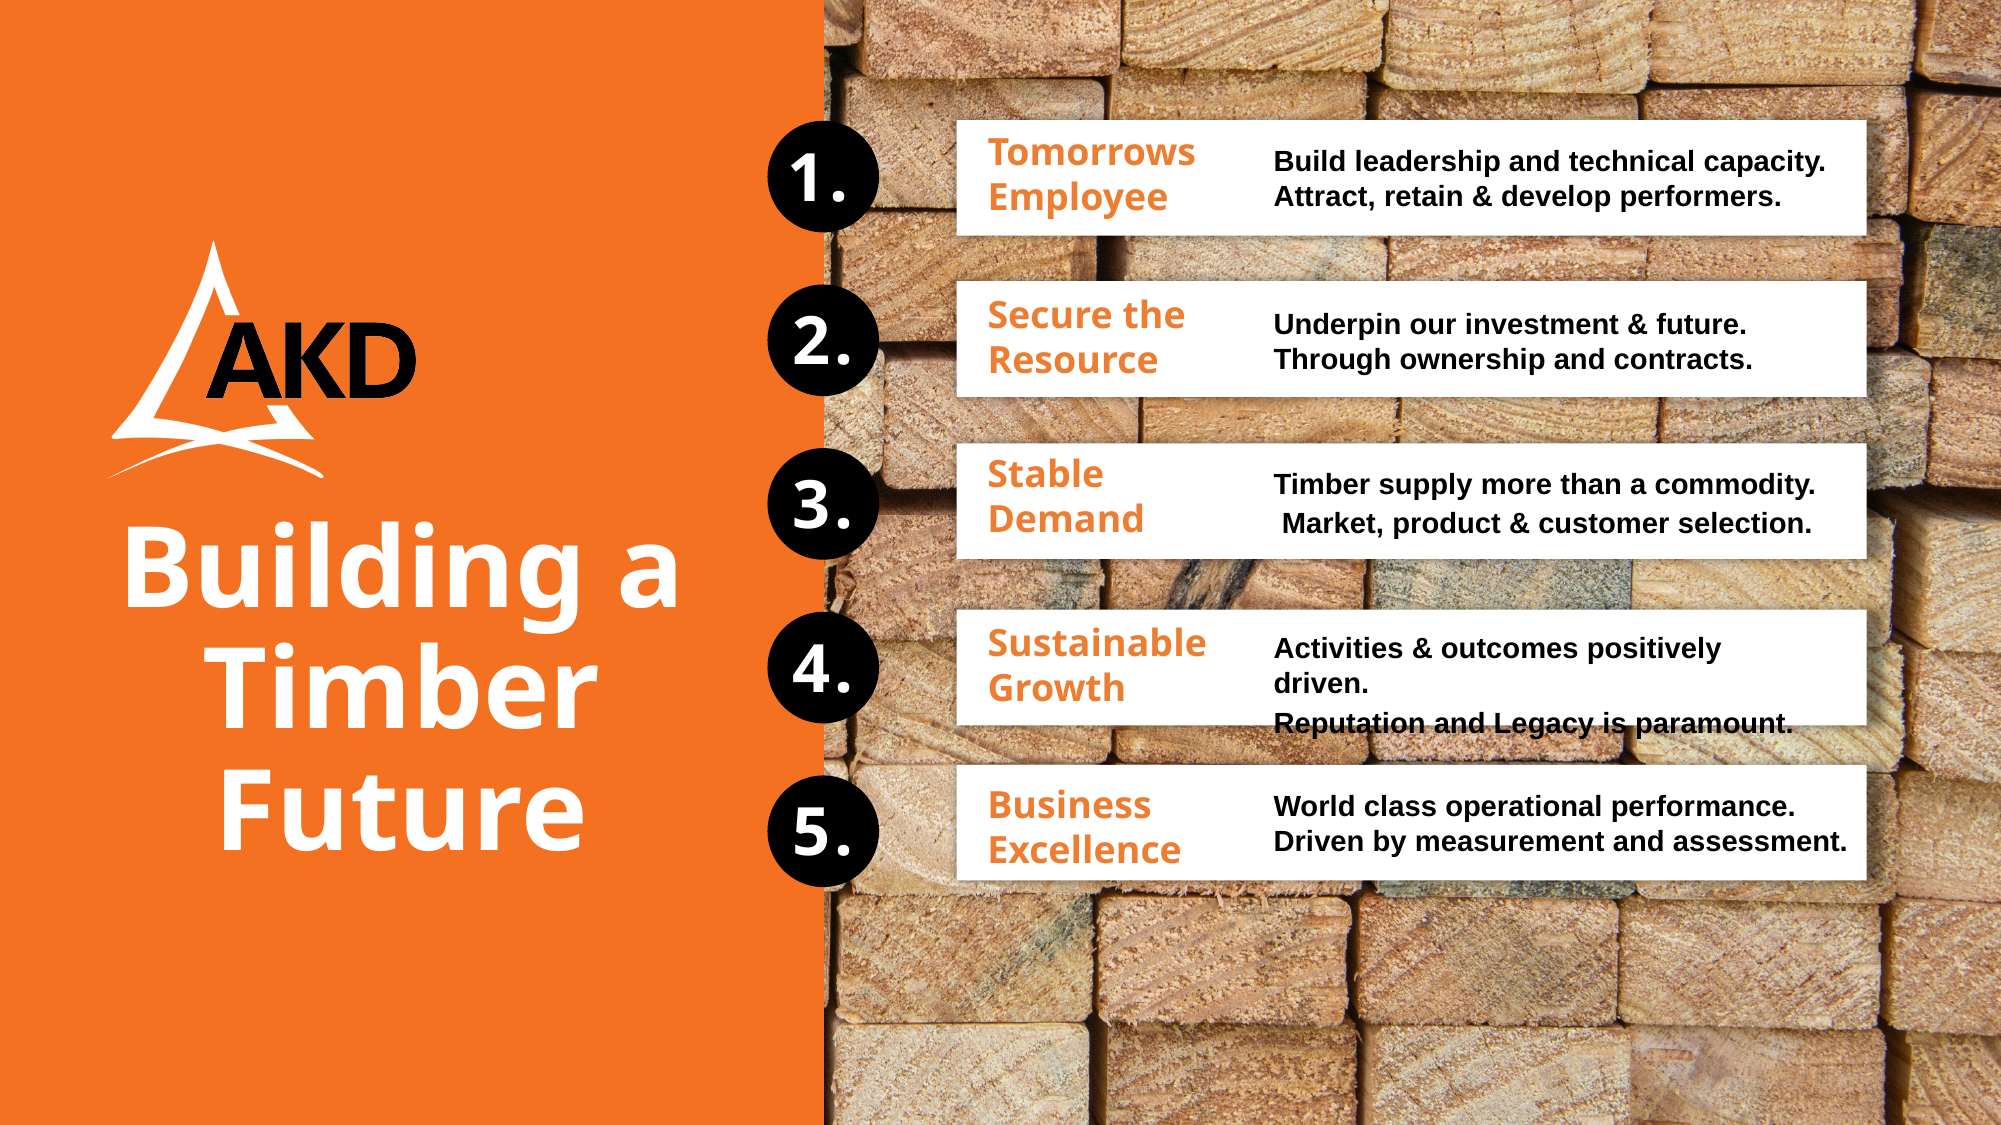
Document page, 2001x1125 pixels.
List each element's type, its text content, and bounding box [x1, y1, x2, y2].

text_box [767, 611, 880, 724]
picture [730, 0, 2001, 1125]
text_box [767, 120, 880, 233]
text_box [767, 284, 880, 397]
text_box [767, 775, 880, 888]
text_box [767, 448, 880, 560]
text_box [0, 0, 730, 1125]
text_box Building a Timber Future [101, 502, 730, 786]
picture [106, 241, 416, 479]
